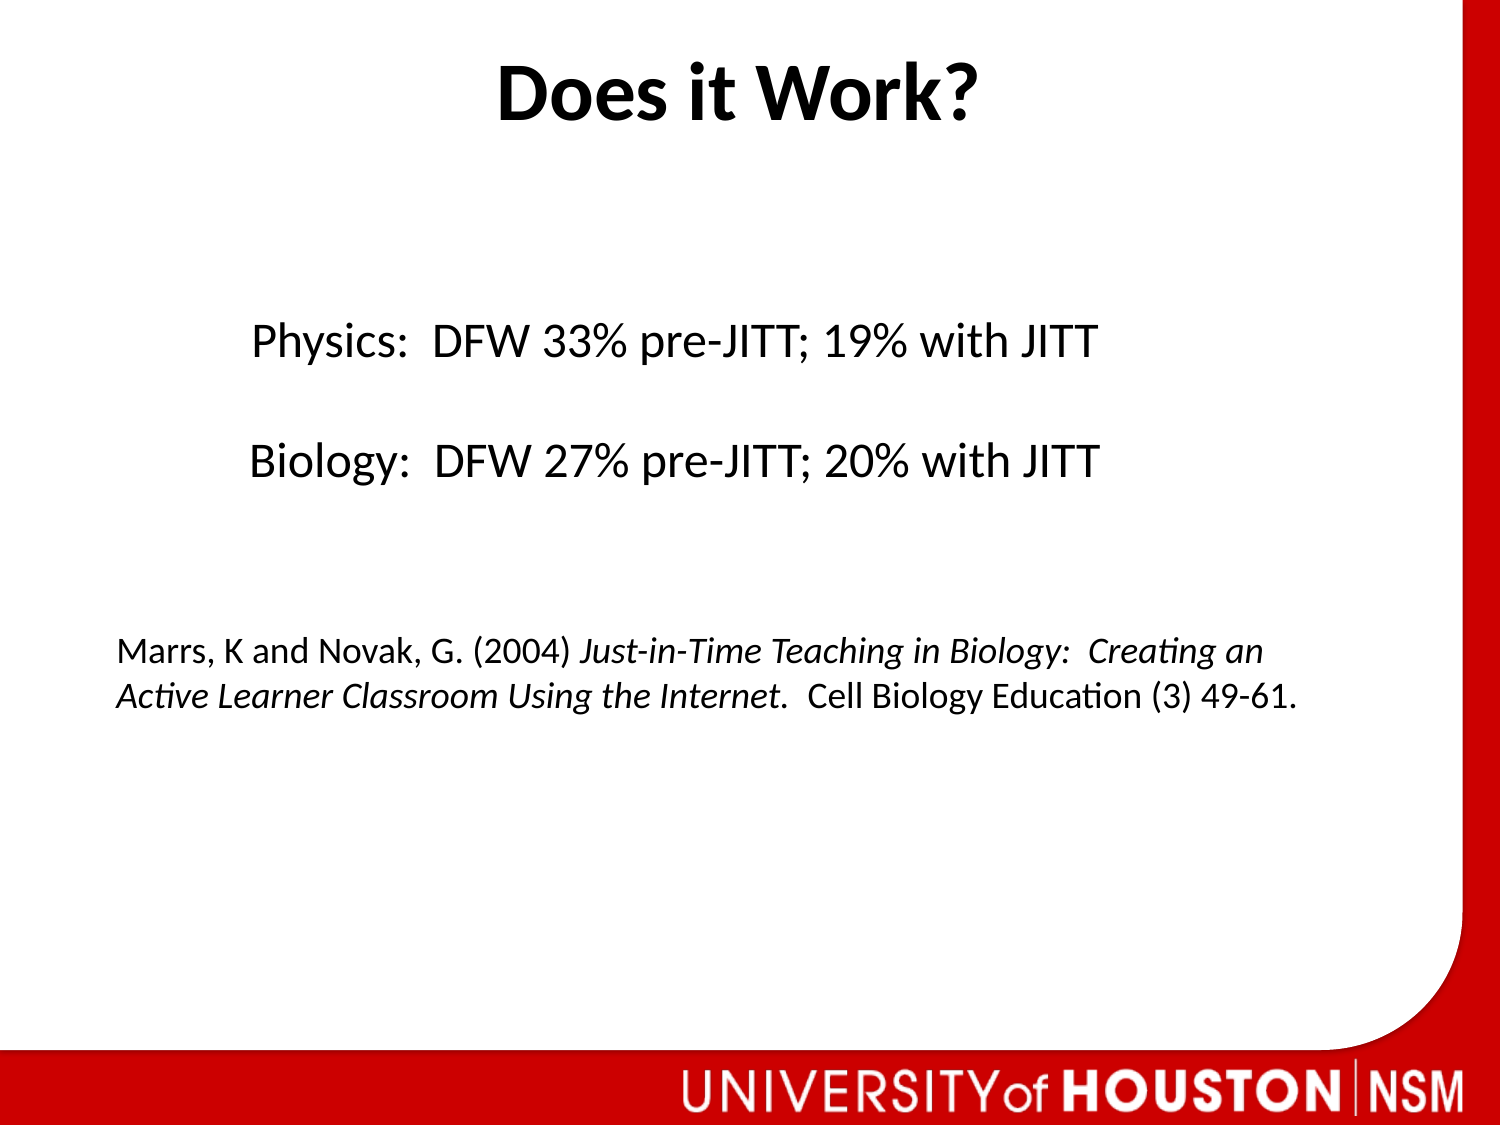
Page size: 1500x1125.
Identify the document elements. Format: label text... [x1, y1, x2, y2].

text_box Marrs, K and Novak, G. (2004) Just-in-Time Teaching in Biology: Creating an Active Learner Classroom Using the Internet. Cell Biology Education (3) 49-61. [101, 618, 1364, 724]
text_box Physics: DFW 33% pre-JITT; 19% with JITT Biology: DFW 27% pre-JITT; 20% with JITT [125, 299, 1225, 495]
text_box Does it Work? [101, 29, 1377, 145]
